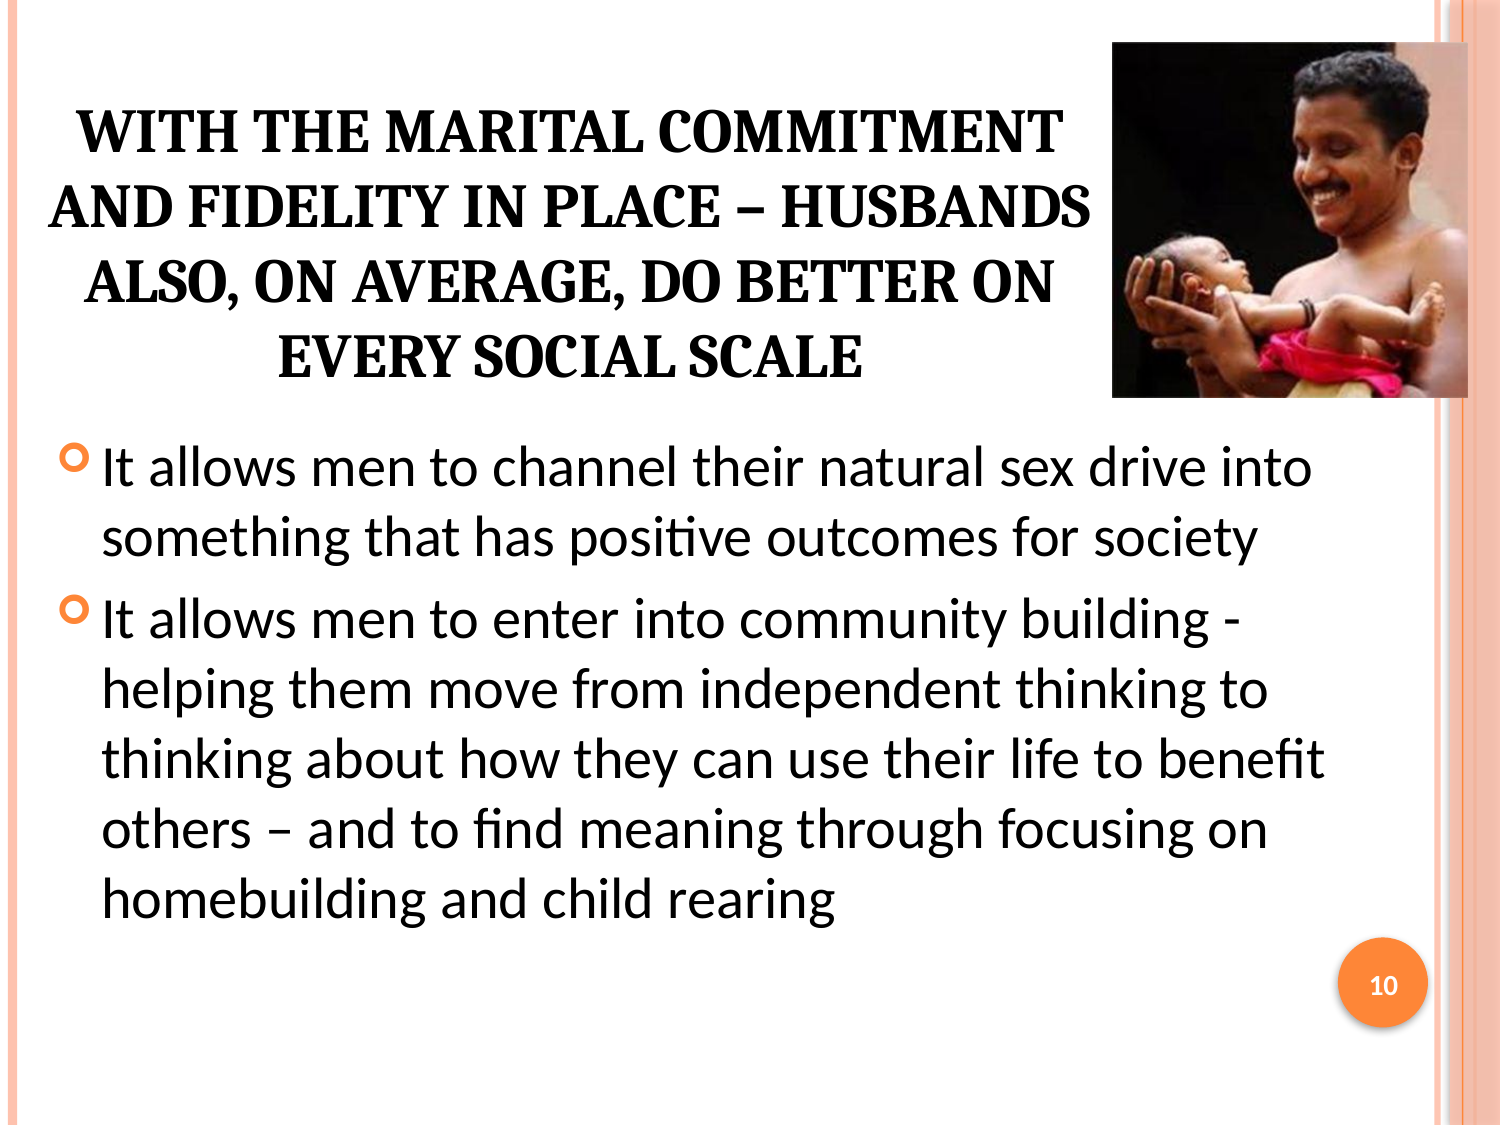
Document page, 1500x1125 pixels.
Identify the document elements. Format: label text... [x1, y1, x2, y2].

title With the marital commitment and fidelity in place – Husbands also, On Average, Do Better on every Social Scale [29, 66, 1105, 398]
slide_number 10 [1333, 940, 1434, 1027]
list It allows men to channel their natural sex drive into something that has positive outcomes for society It allows men to enter into community building - helping them move from independent thinking to thinking about how they can use their life to benefit others – and to find meaning through focusing on homebuilding and child rearing [41, 420, 1424, 1062]
picture [1111, 42, 1468, 398]
